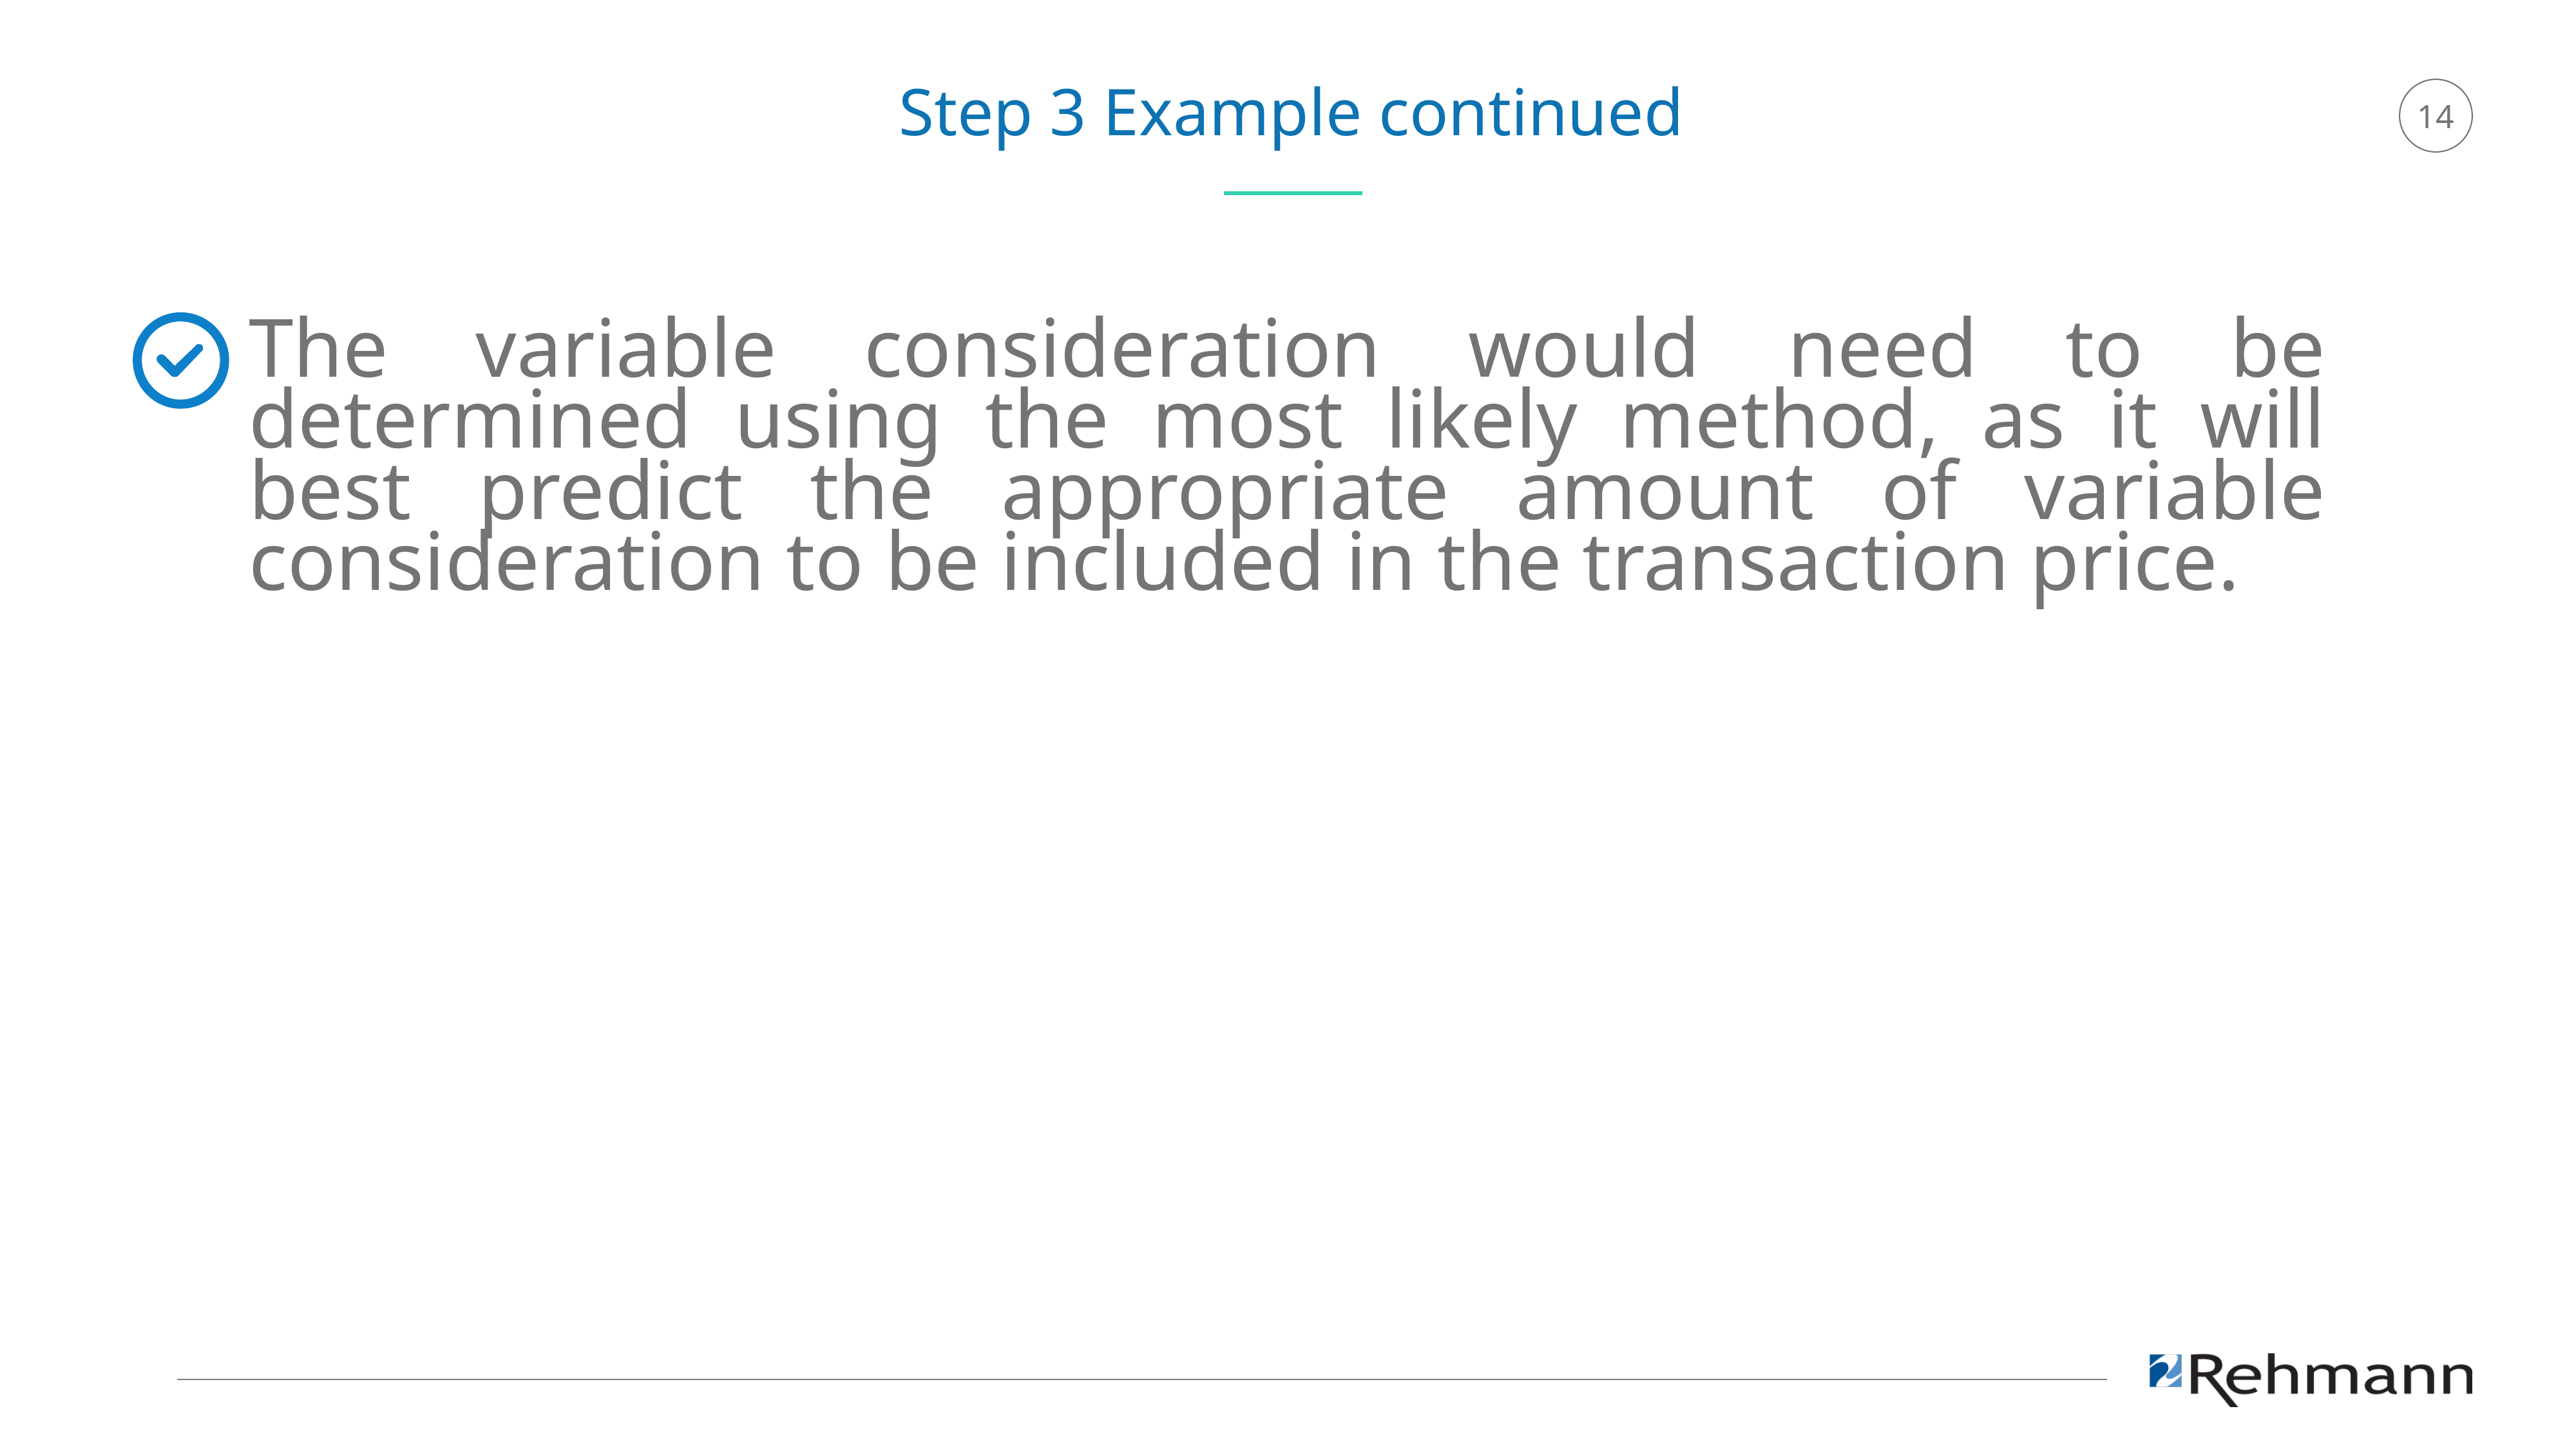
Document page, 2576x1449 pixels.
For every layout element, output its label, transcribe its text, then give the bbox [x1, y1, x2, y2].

list The variable consideration would need to be determined using the most likely method, as it will best predict the appropriate amount of variable consideration to be included in the transaction price. [229, 312, 2347, 1168]
list Step 3 Example continued [337, 70, 2246, 175]
text_box [133, 312, 229, 409]
